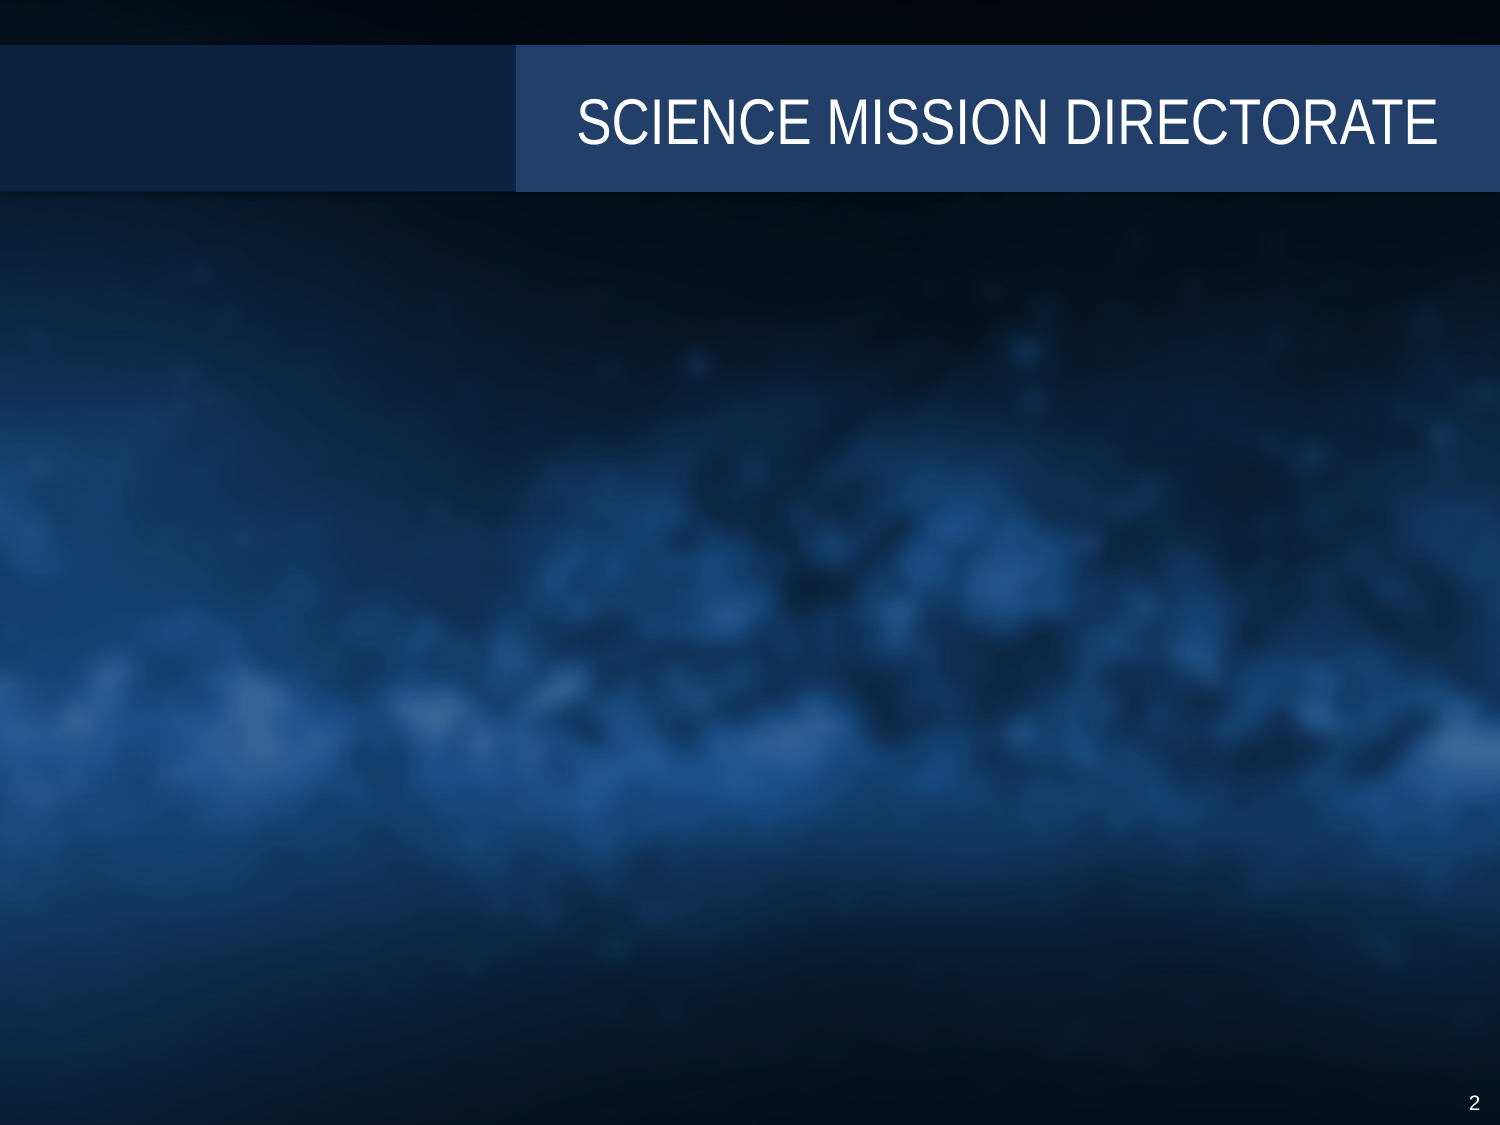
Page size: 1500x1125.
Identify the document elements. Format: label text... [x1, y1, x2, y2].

picture [0, 0, 1500, 44]
picture [0, 193, 1500, 1125]
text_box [0, 44, 1500, 193]
slide_number 2 [1411, 1081, 1496, 1113]
